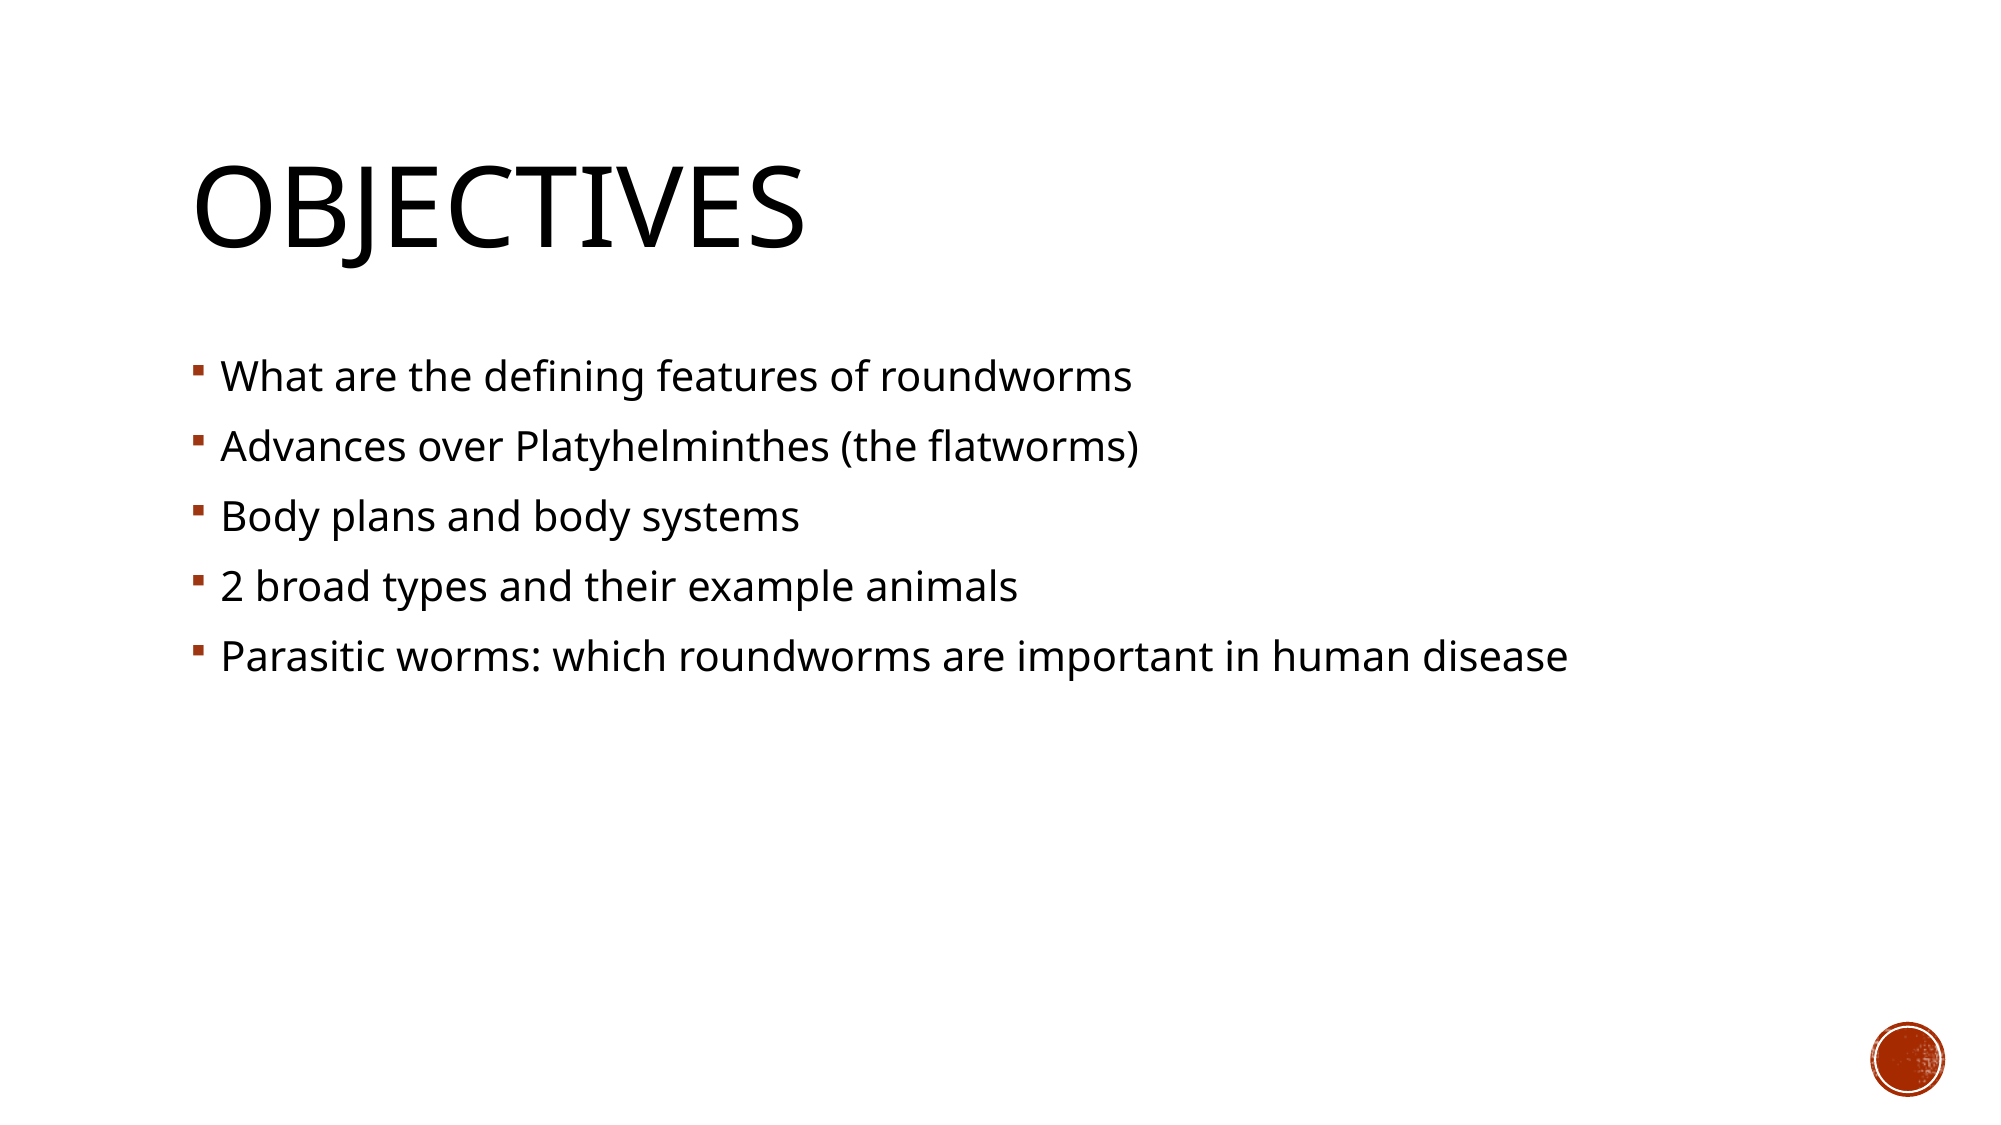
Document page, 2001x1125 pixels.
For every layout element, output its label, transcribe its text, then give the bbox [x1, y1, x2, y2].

list What are the defining features of roundworms Advances over Platyhelminthes (the flatworms) Body plans and body systems 2 broad types and their example animals Parasitic worms: which roundworms are important in human disease [175, 348, 1826, 1013]
title Objectives [175, 79, 1826, 344]
